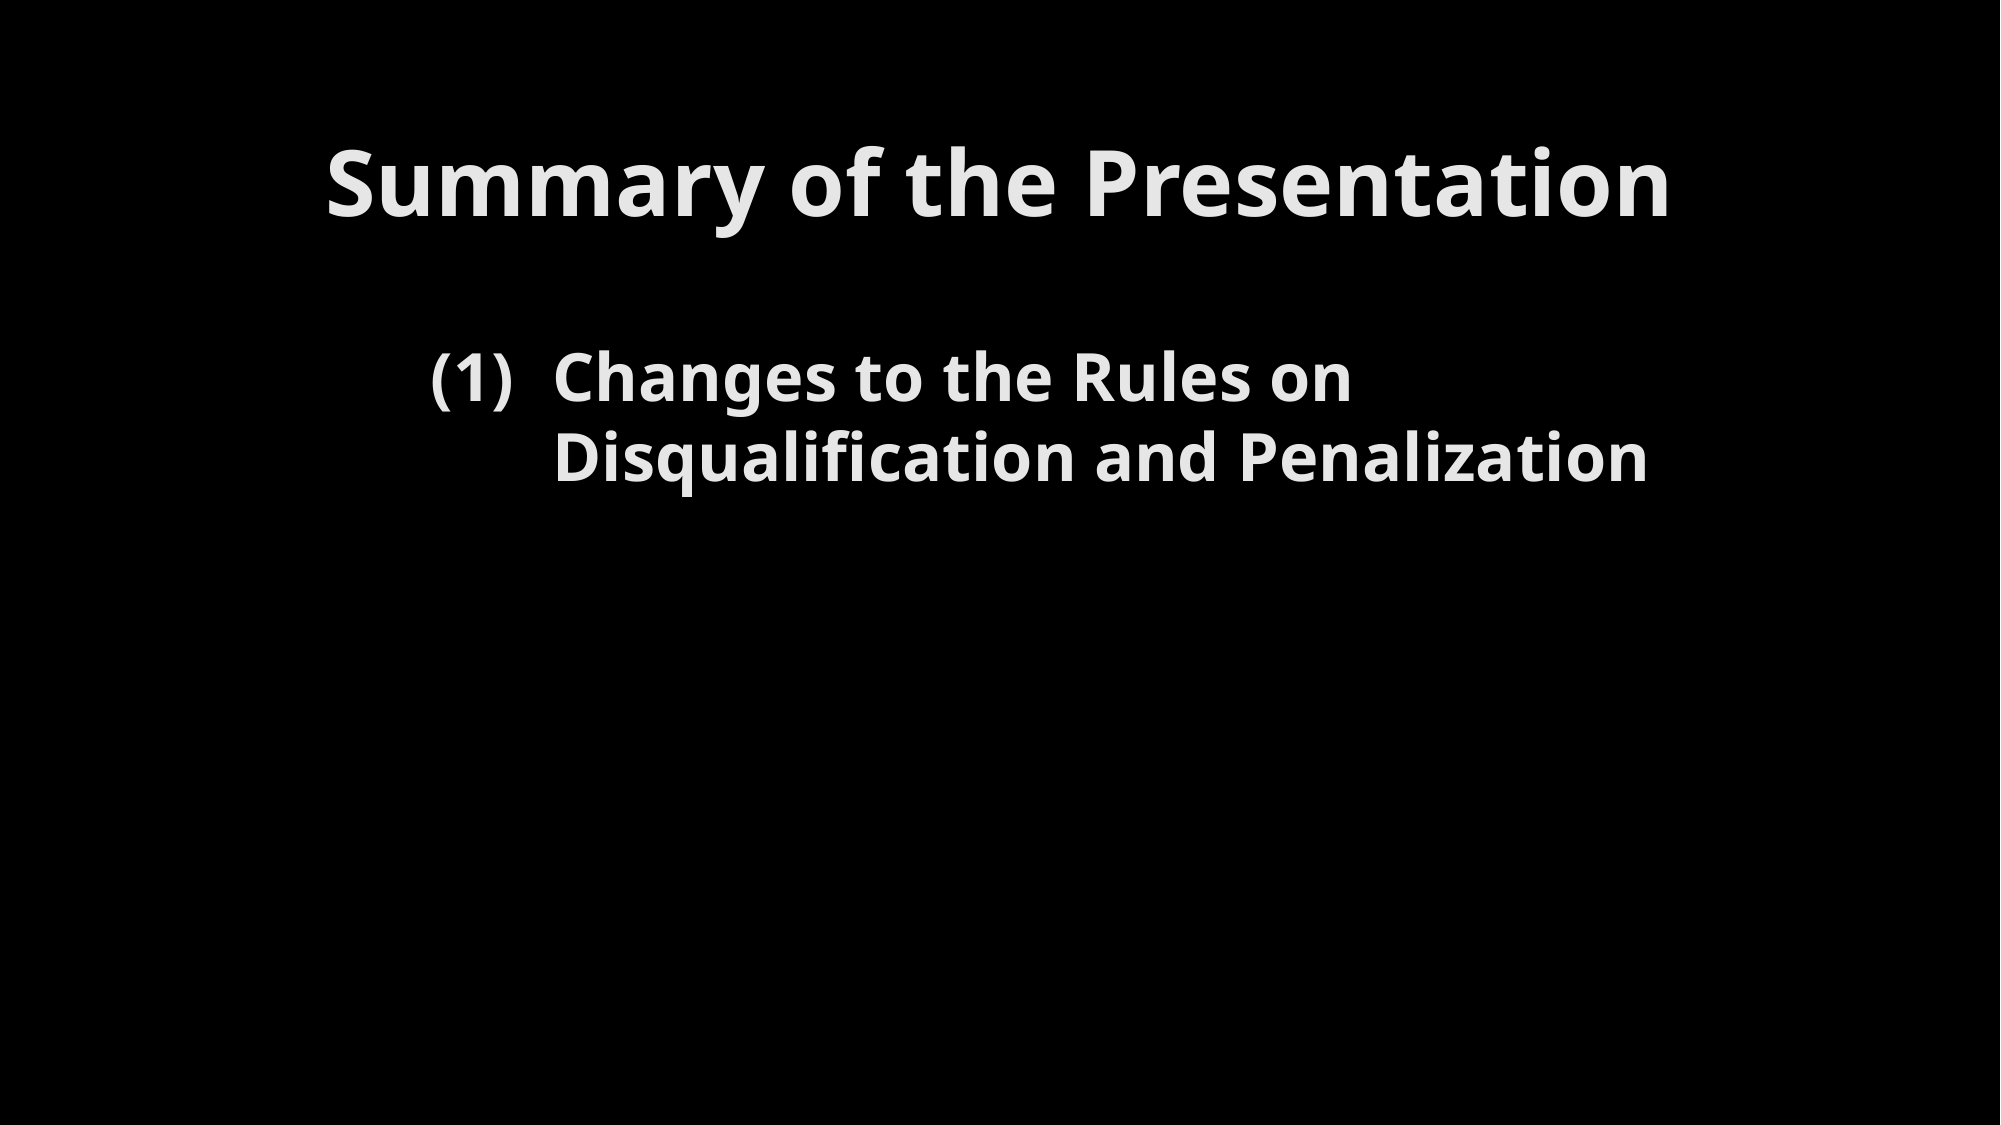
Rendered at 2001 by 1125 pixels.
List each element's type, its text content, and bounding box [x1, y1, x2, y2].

title Summary of the Presentation [137, 71, 1863, 289]
list Changes to the Rules on Disqualification and Penalization [340, 327, 1811, 778]
